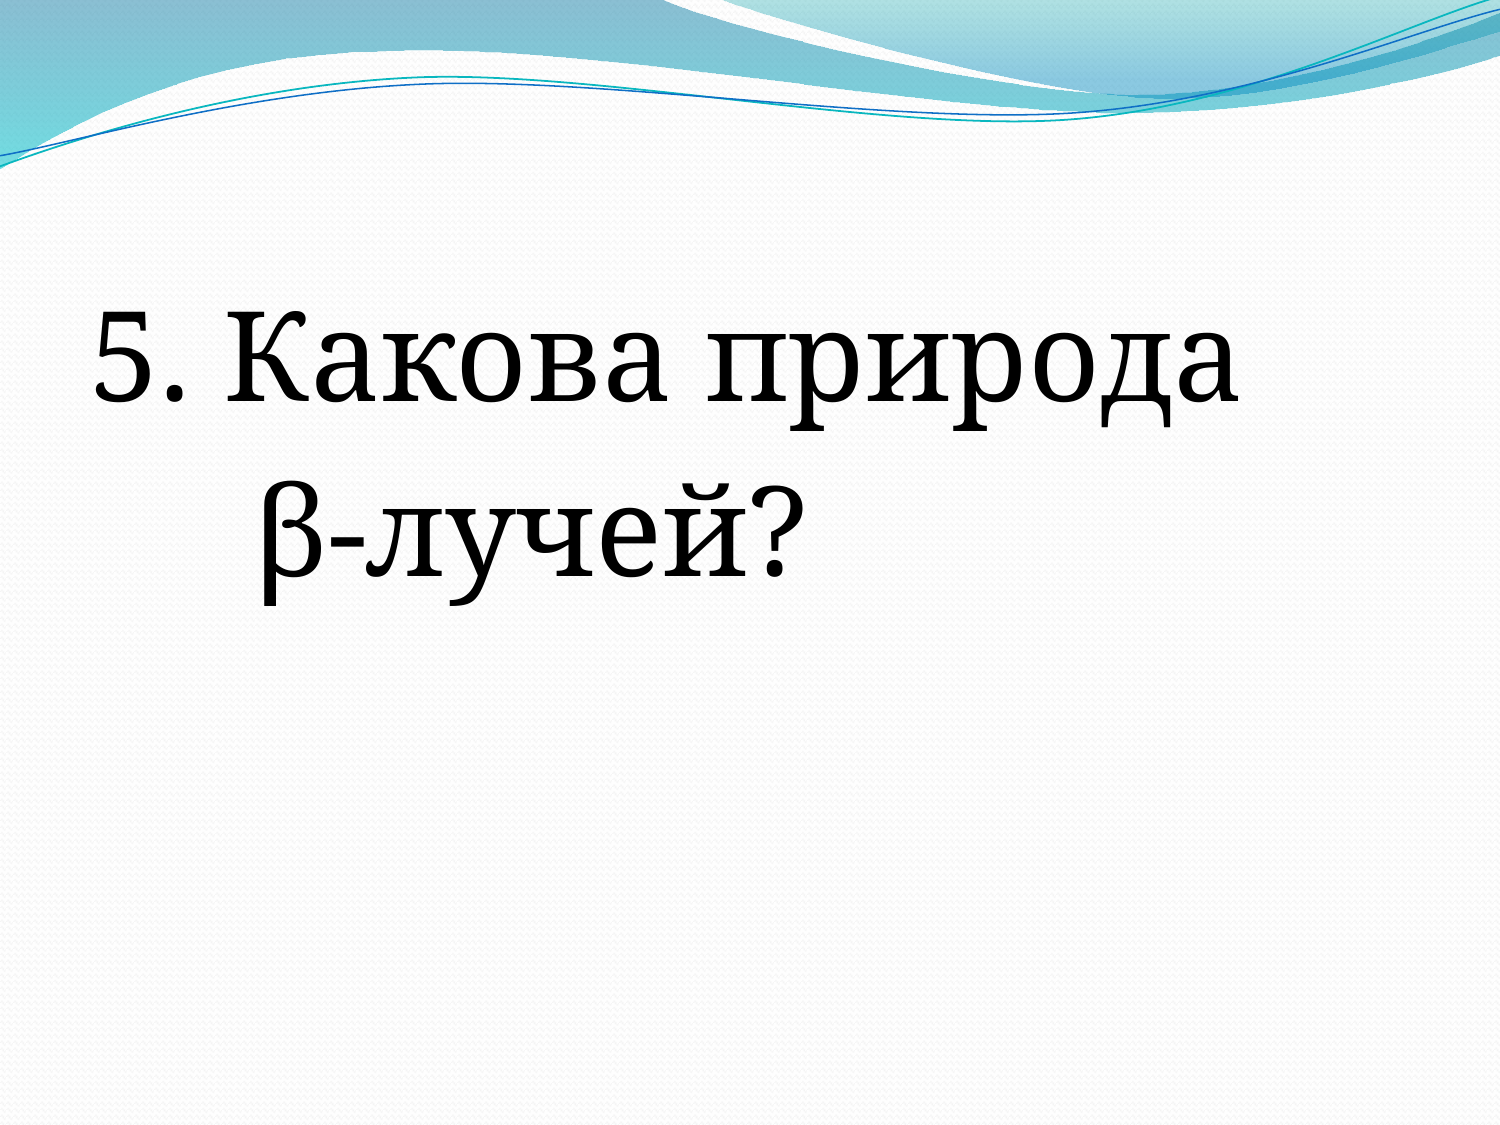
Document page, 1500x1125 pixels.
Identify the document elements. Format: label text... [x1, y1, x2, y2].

list 5. Какова природа β-лучей? [75, 269, 1425, 1038]
